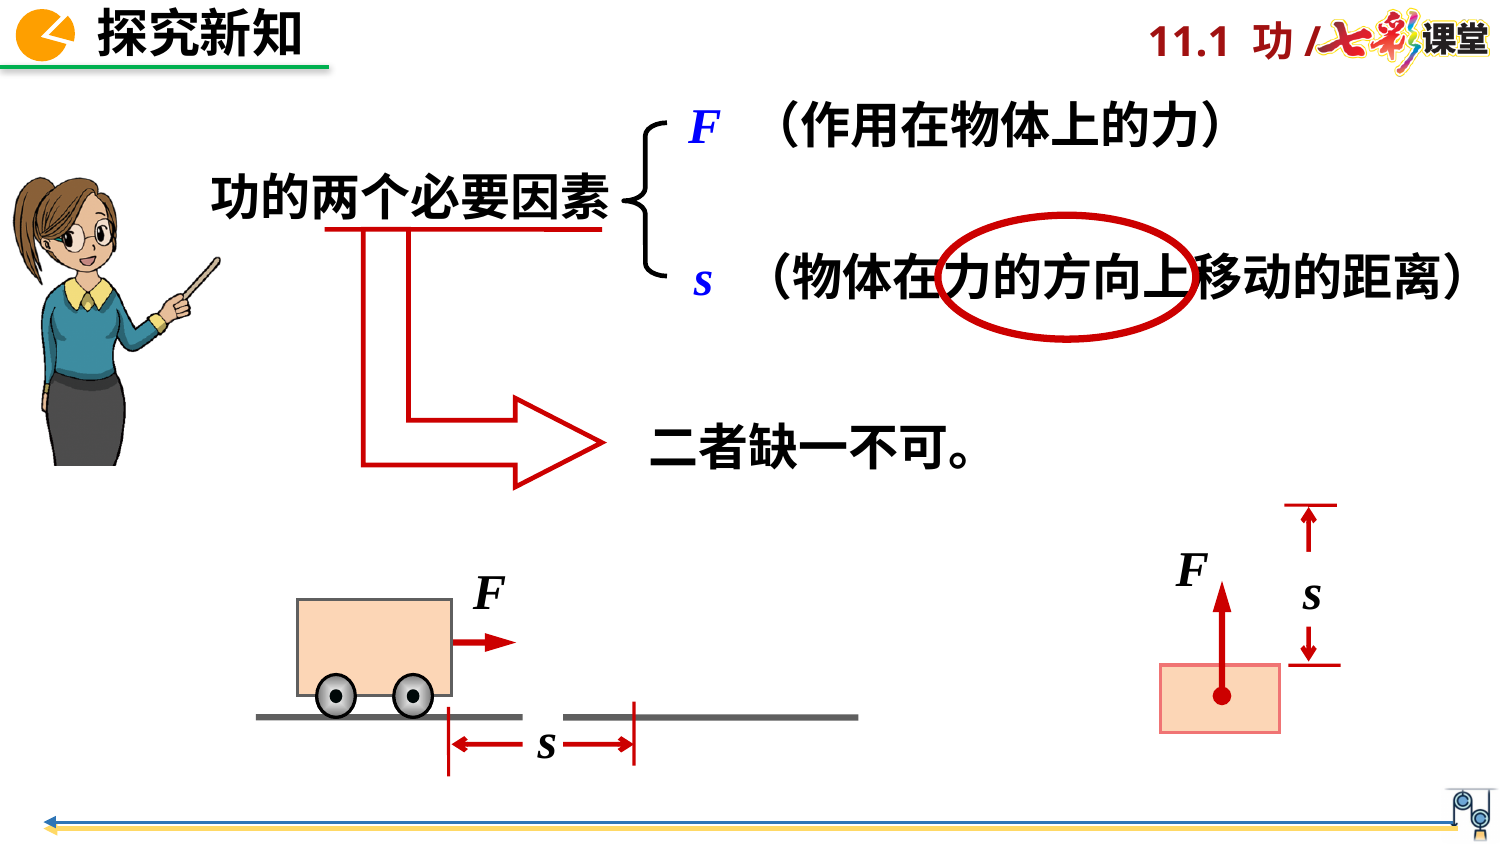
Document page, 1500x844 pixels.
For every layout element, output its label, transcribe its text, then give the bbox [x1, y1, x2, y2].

text_box （物体在力的方向上移动的距离） [762, 243, 957, 308]
text_box 二者缺一不可。 [633, 407, 1006, 483]
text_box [296, 599, 452, 718]
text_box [1284, 504, 1341, 666]
text_box （作用在物体上的力） [828, 86, 1371, 161]
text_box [448, 701, 635, 778]
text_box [376, 551, 522, 643]
picture [11, 176, 222, 466]
text_box [937, 215, 1196, 340]
picture [1313, 7, 1492, 77]
text_box F [673, 86, 828, 161]
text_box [324, 229, 603, 488]
picture [1449, 793, 1493, 836]
text_box （物体在力的方向上移动的距离） [1176, 243, 1500, 308]
text_box [1215, 580, 1229, 703]
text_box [195, 122, 668, 277]
text_box s [678, 238, 762, 313]
text_box F [1160, 529, 1211, 604]
text_box [1160, 665, 1280, 733]
